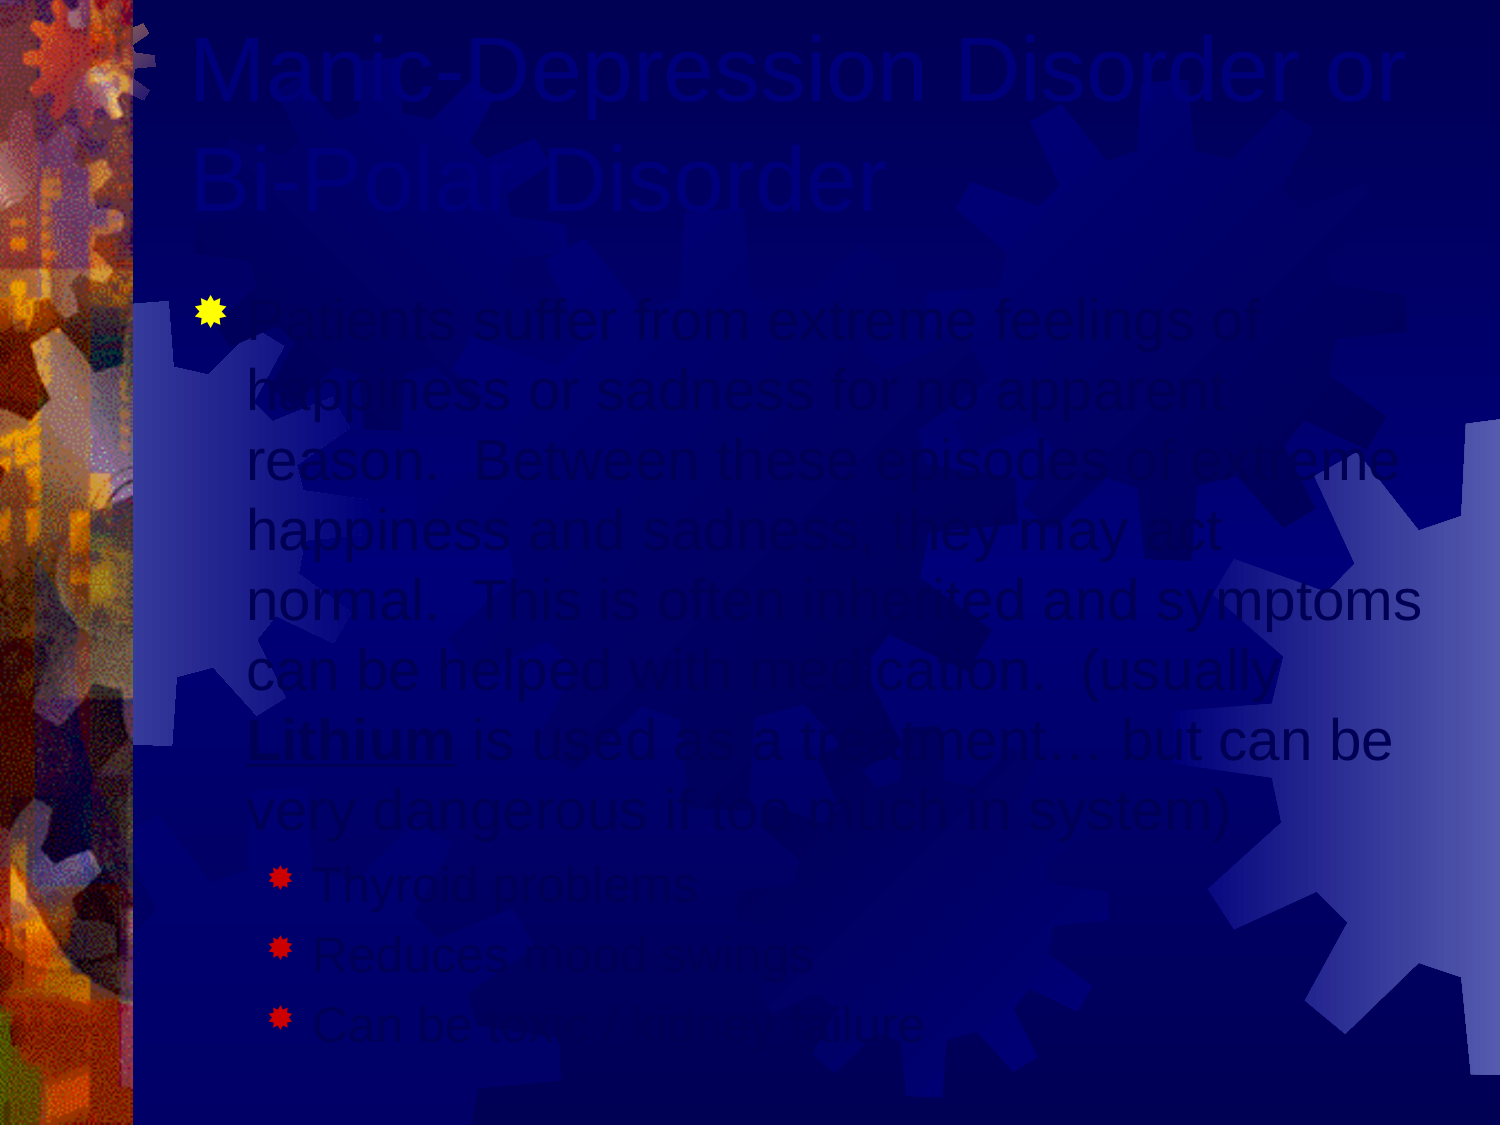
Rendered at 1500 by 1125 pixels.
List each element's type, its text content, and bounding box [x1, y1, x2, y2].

list Patients suffer from extreme feelings of happiness or sadness for no apparent reason. Between these episodes of extreme happiness and sadness, they may act normal. This is often inherited and symptoms can be helped with medication. (usually Lithium is used as a treatment… but can be very dangerous if too much in system) Thyroid problems Reduces mood swings Can be toxic / kidney failure [174, 274, 1451, 951]
picture [0, 0, 133, 1125]
title Manic-Depression Disorder or Bi-Polar Disorder [174, 49, 1451, 238]
